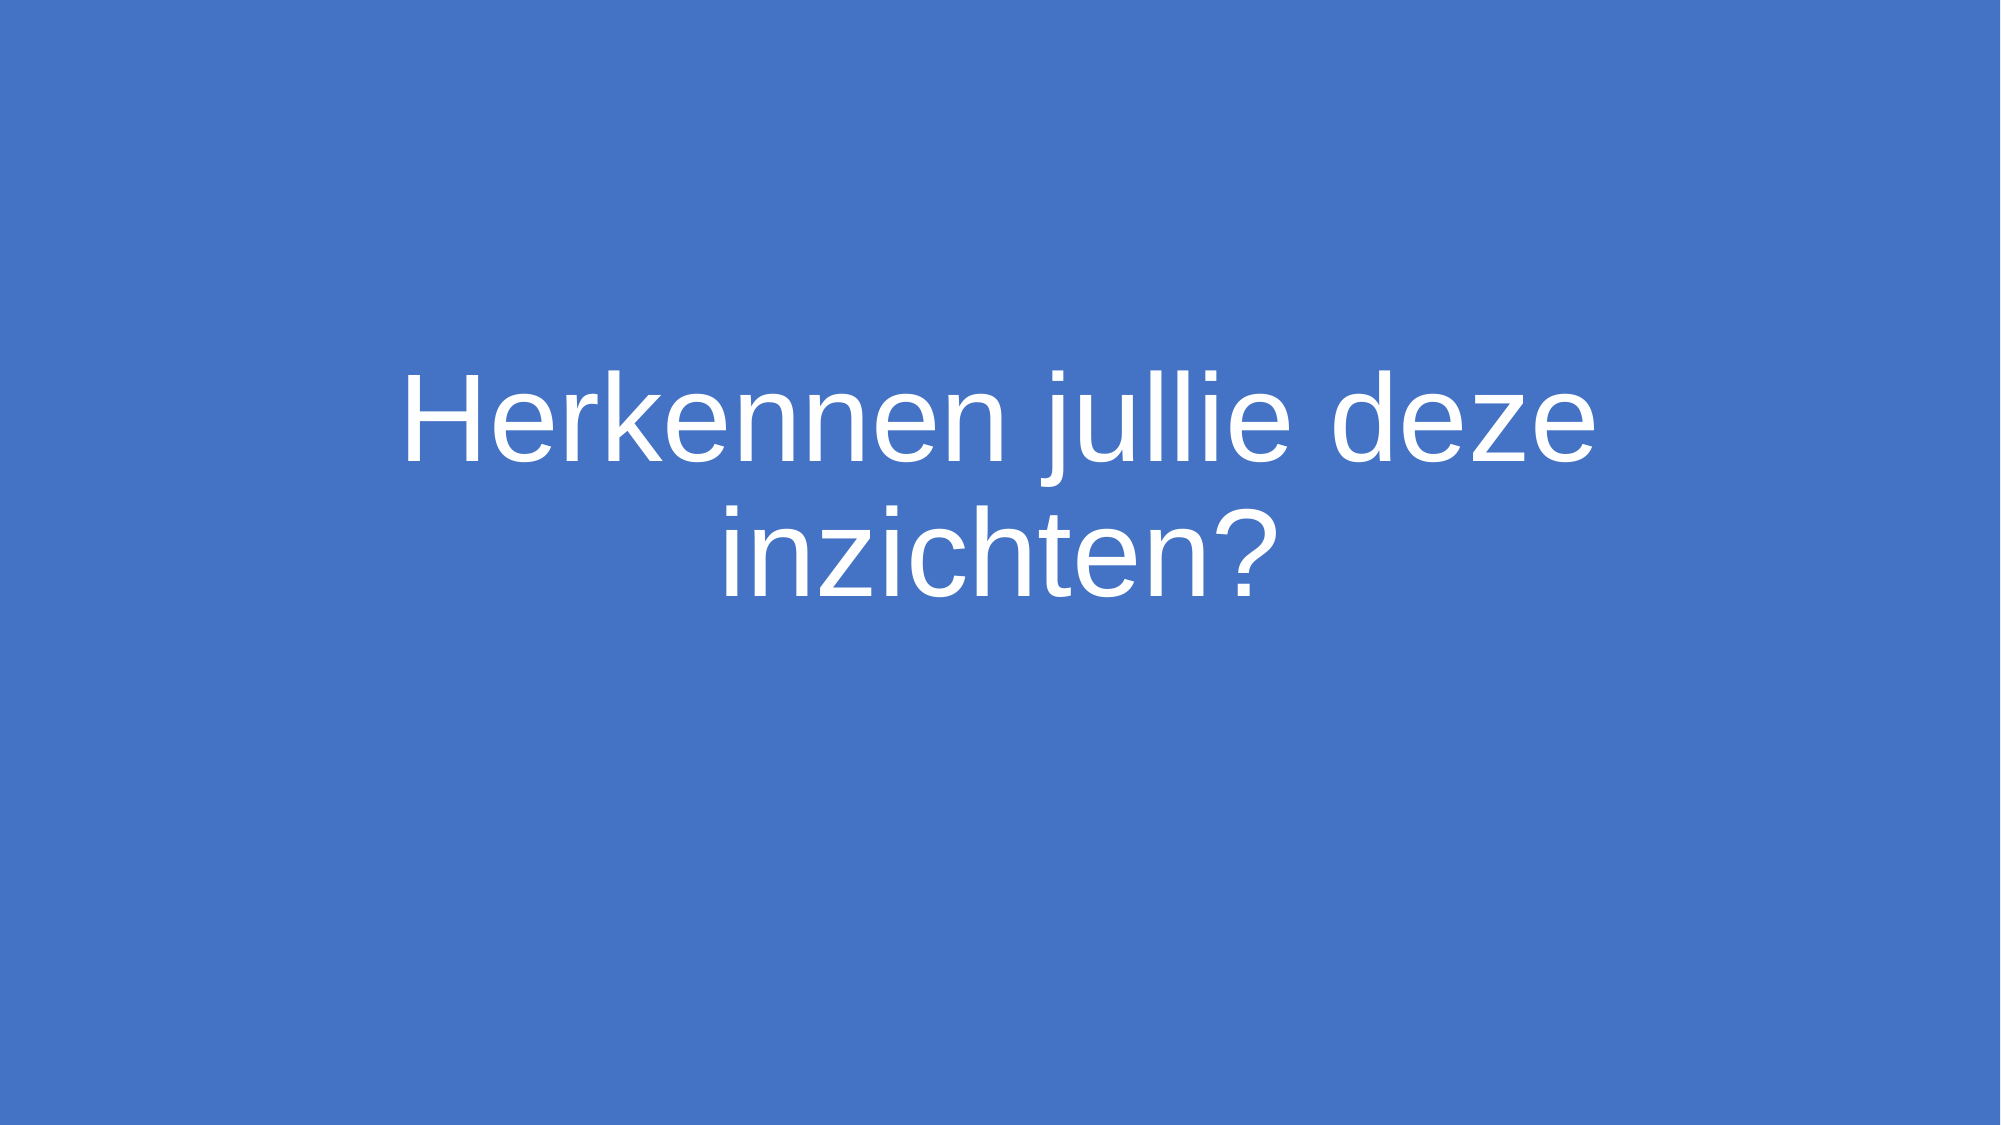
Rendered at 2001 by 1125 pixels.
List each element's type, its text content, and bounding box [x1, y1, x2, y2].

title Herkennen jullie deze inzichten? [249, 304, 1750, 781]
